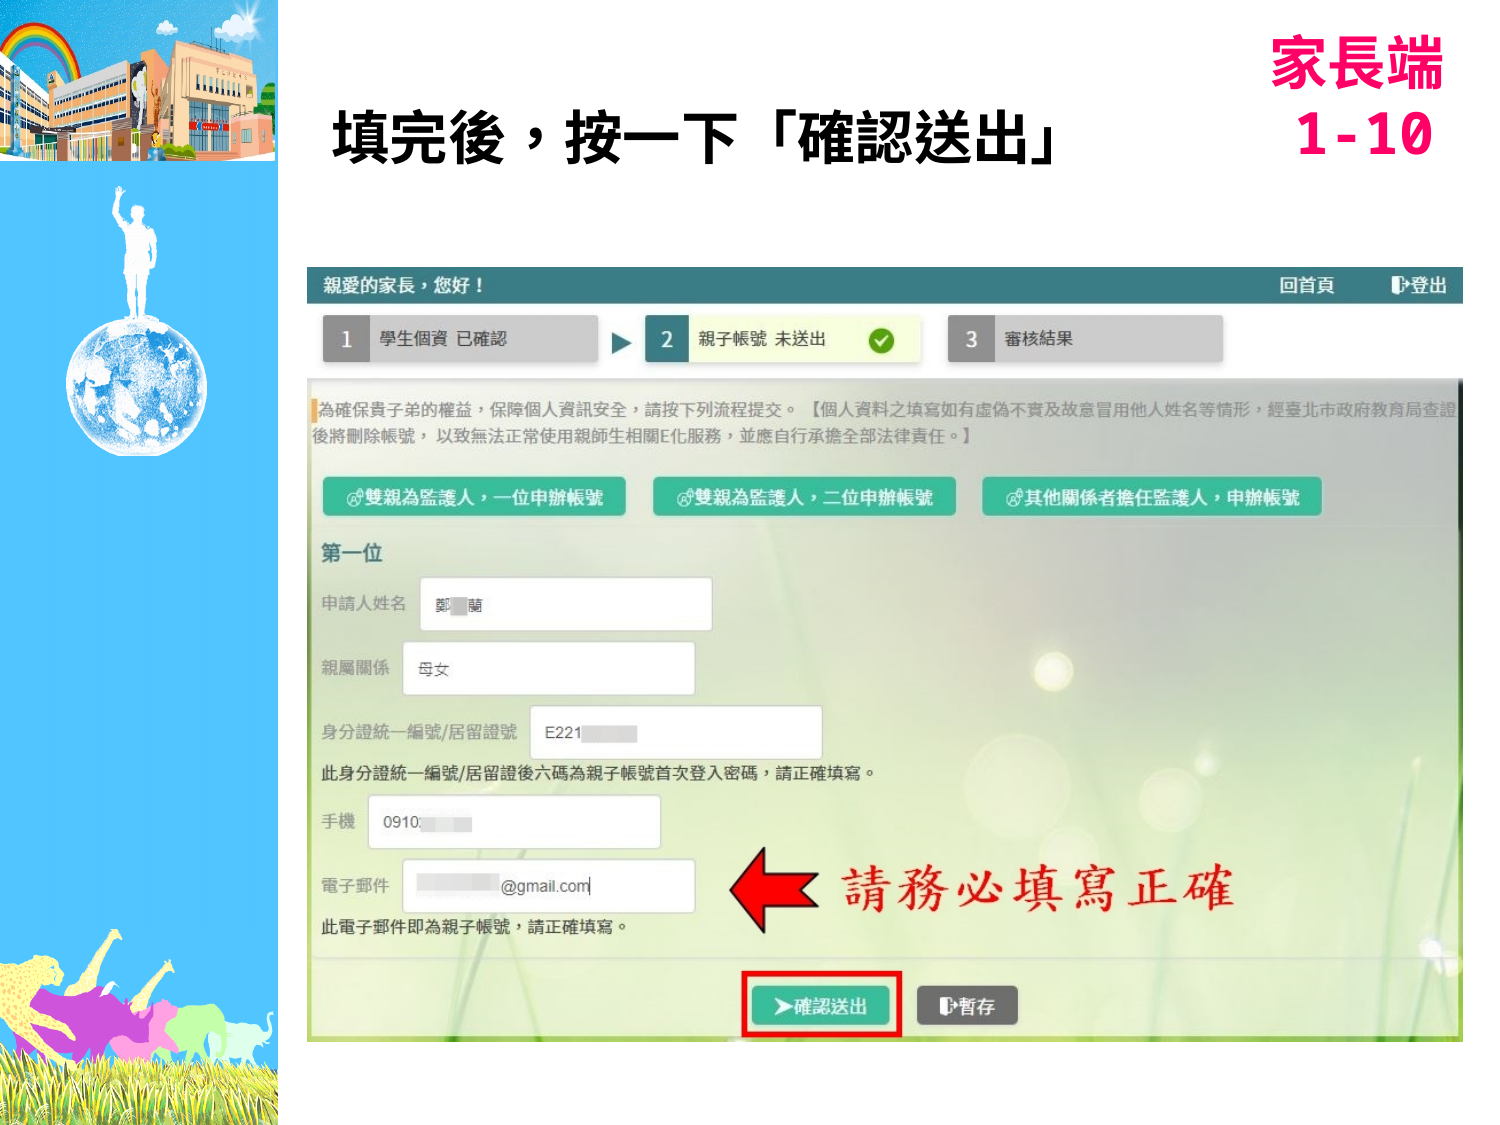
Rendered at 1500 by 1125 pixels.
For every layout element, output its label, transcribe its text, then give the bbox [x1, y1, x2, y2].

title 填完後，按一下「確認送出」 [316, 42, 1463, 231]
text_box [0, 165, 278, 1125]
picture [0, 0, 275, 162]
text_box 家長端1-10 [1246, 19, 1483, 174]
picture [307, 266, 1463, 1042]
